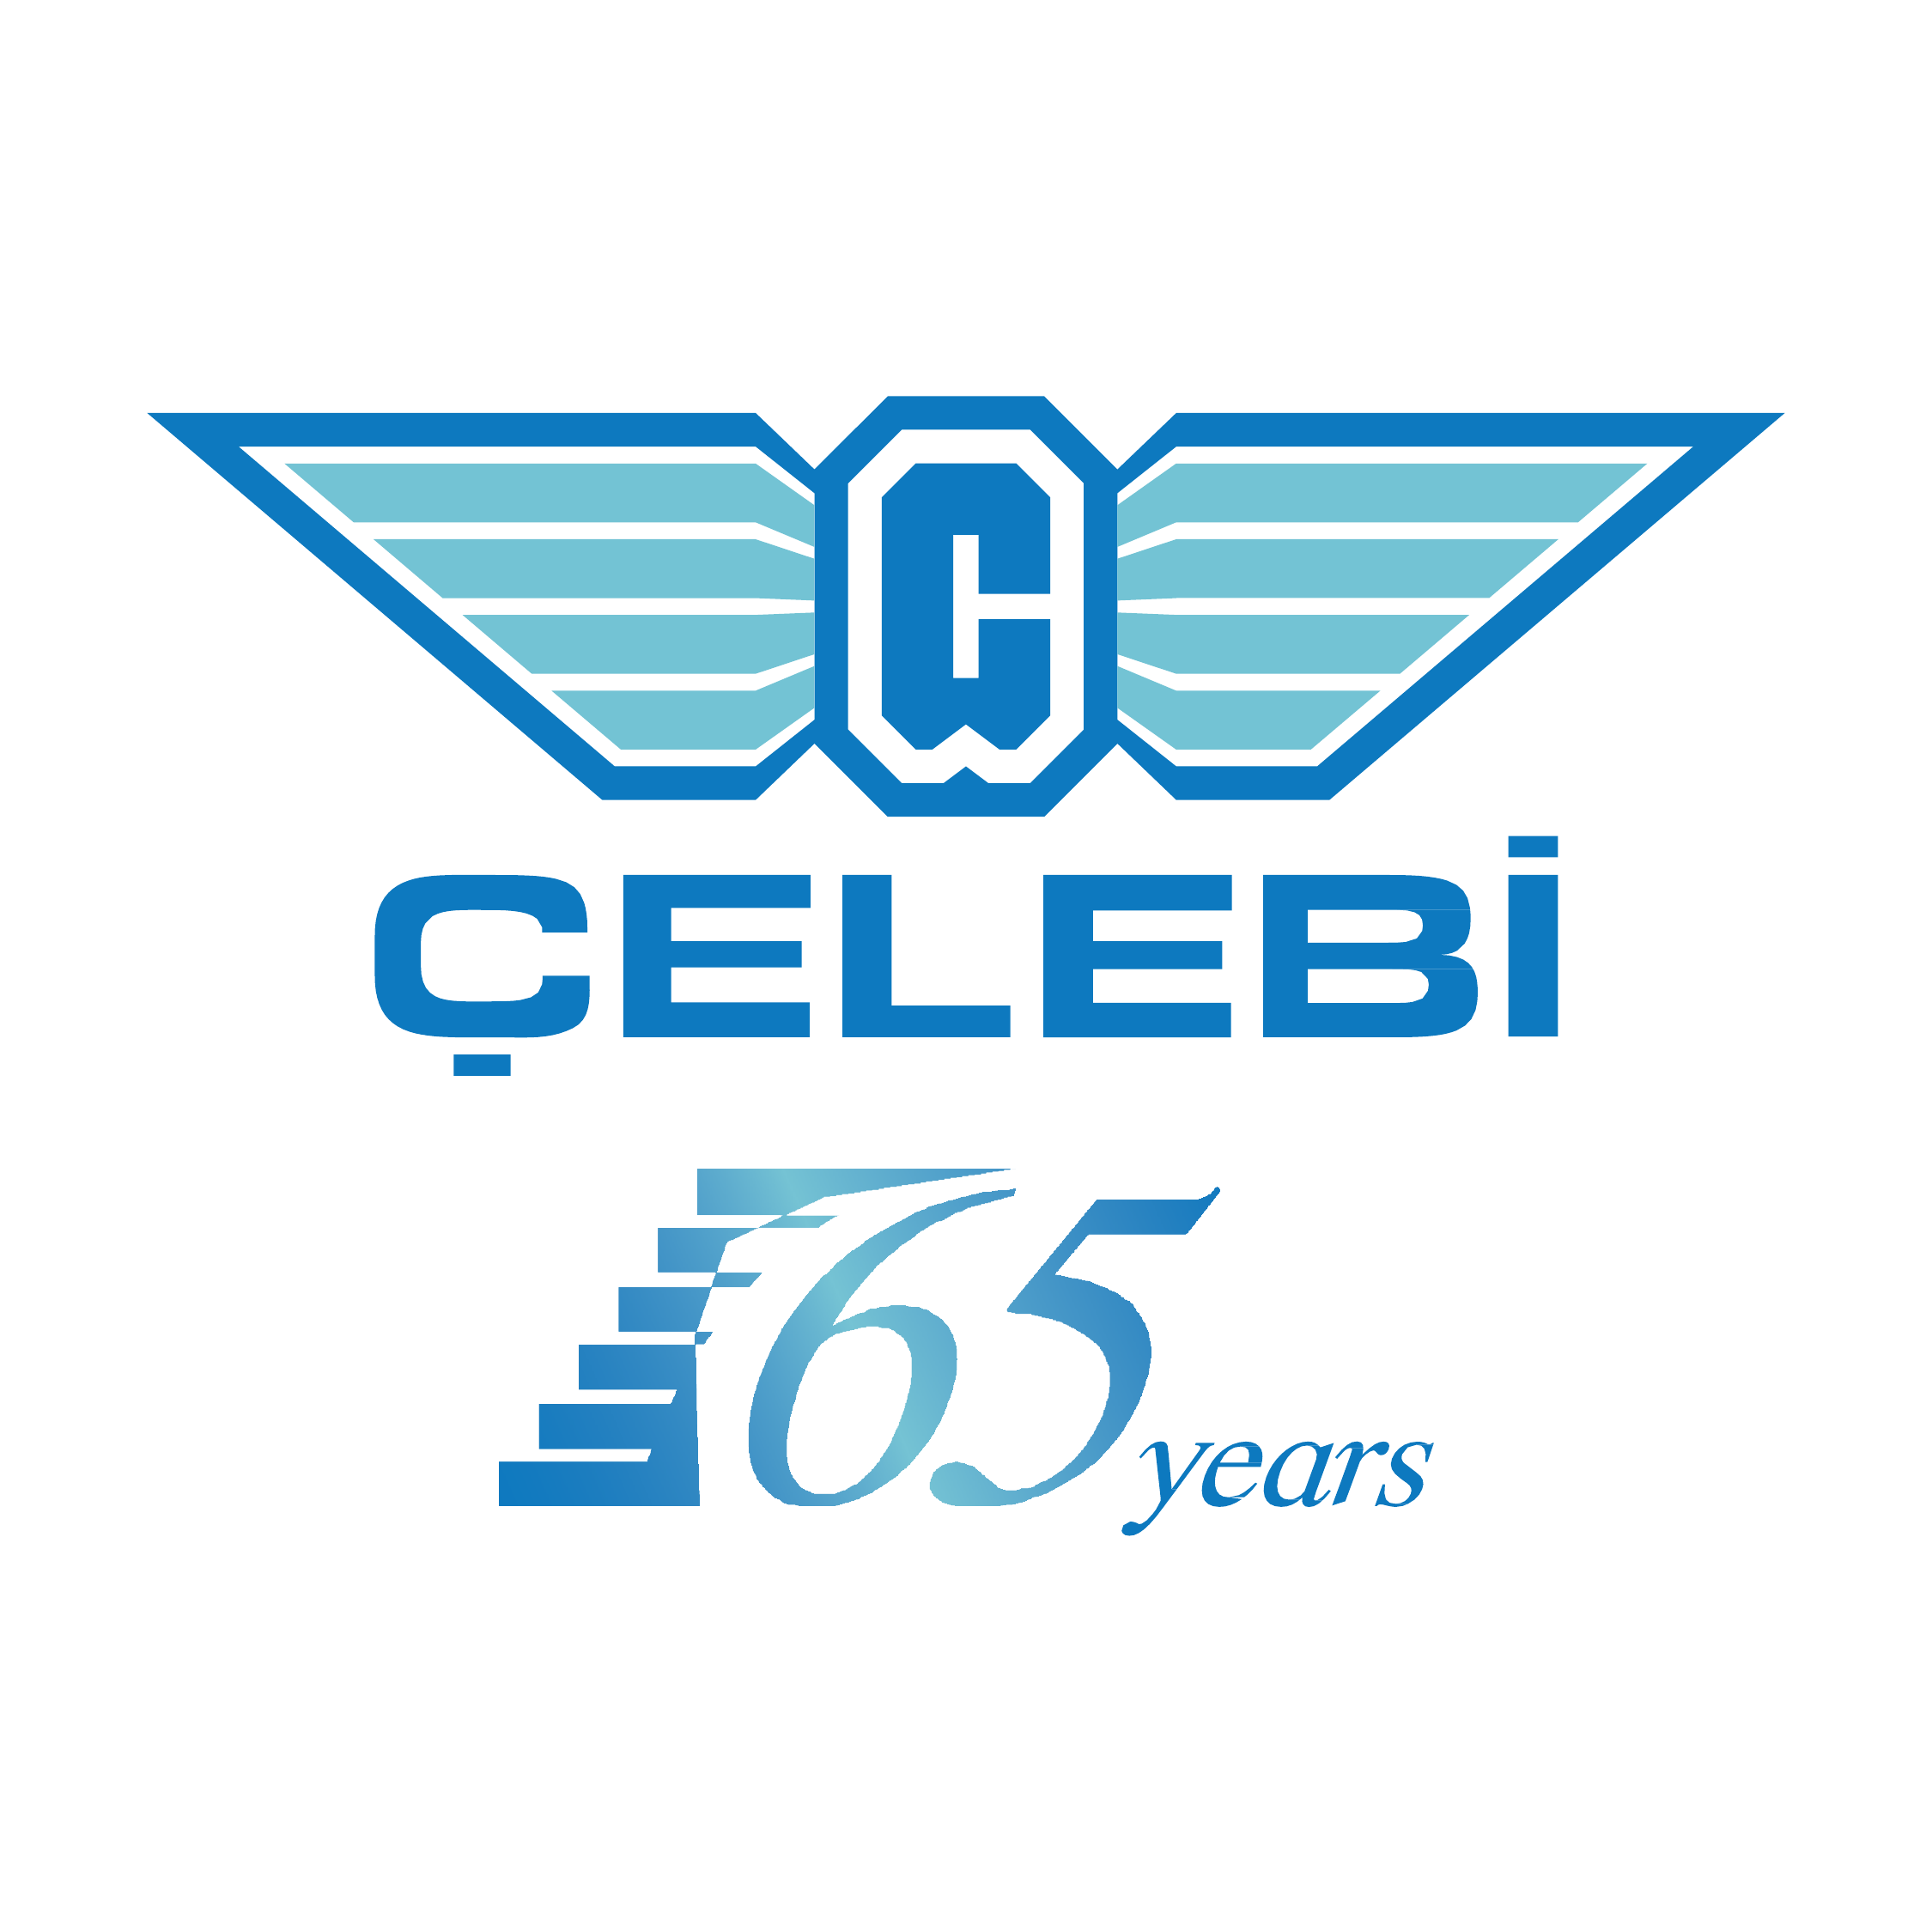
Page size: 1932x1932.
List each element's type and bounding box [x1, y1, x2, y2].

text_box [1508, 874, 1558, 1037]
text_box [1263, 874, 1478, 1037]
text_box [1043, 874, 1232, 1038]
text_box [1508, 835, 1558, 858]
text_box [147, 396, 1785, 817]
text_box [623, 874, 811, 1037]
text_box [499, 1169, 1435, 1536]
text_box [842, 874, 1011, 1037]
text_box [453, 1054, 511, 1076]
text_box [374, 874, 590, 1038]
